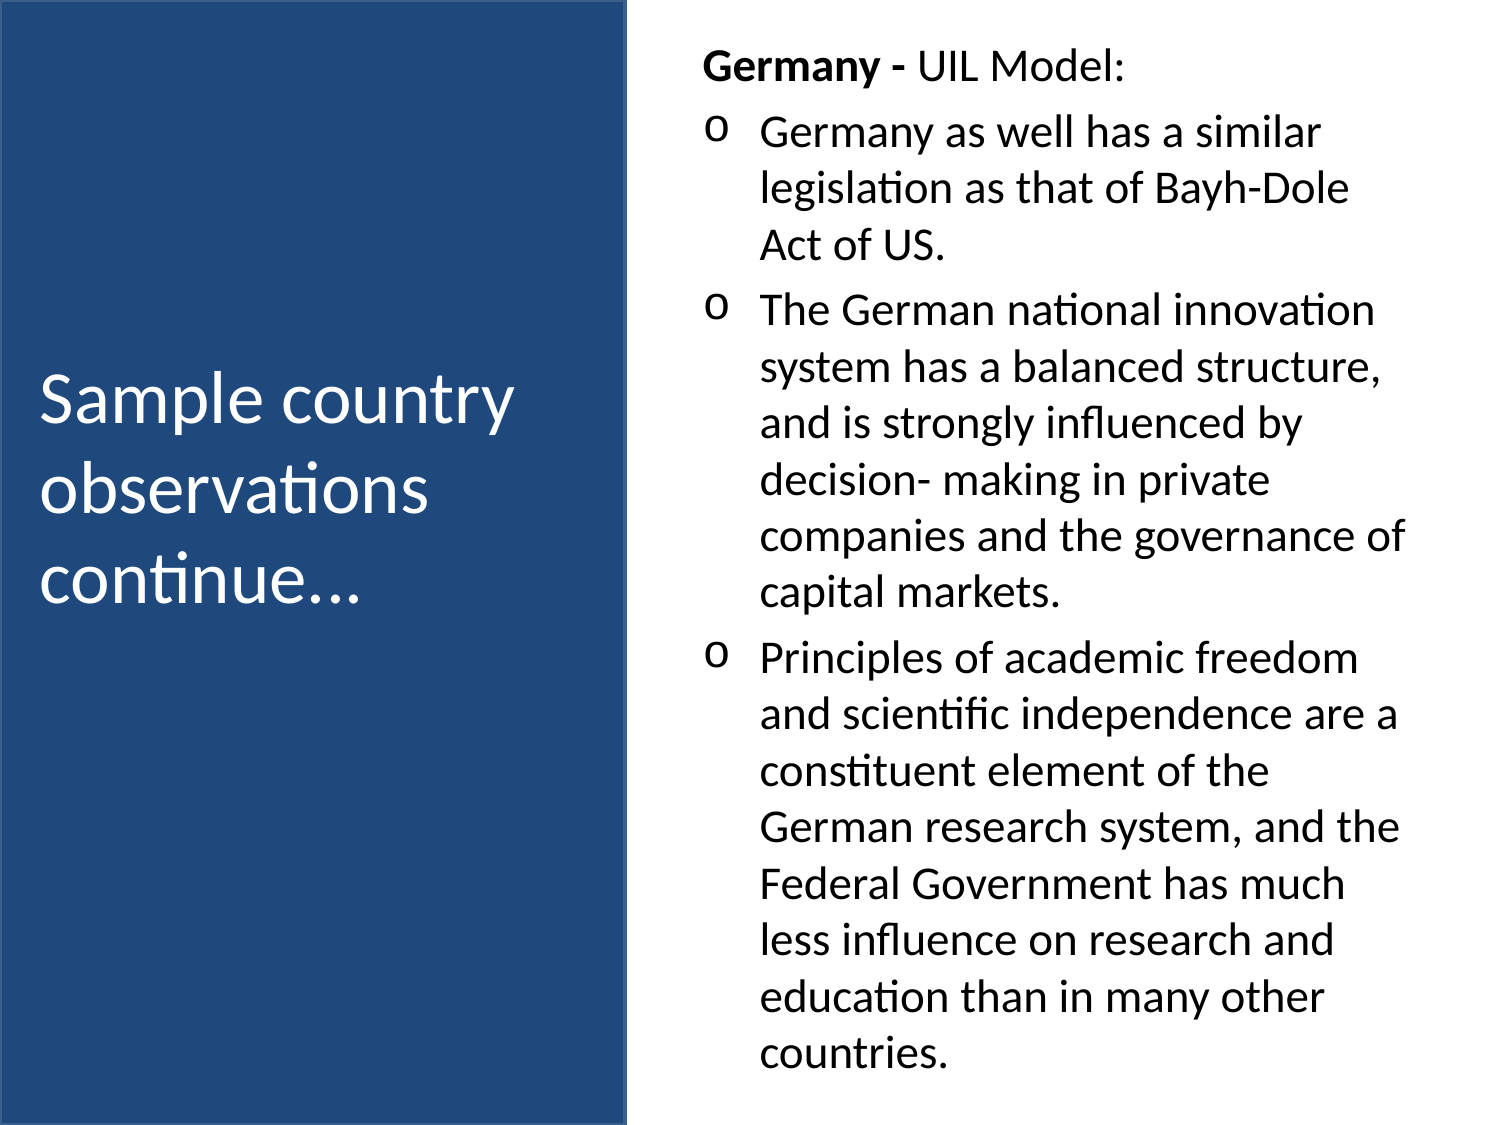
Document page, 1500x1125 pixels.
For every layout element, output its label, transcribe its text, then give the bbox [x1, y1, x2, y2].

list Germany - UIL Model: Germany as well has a similar legislation as that of Bayh-Dole Act of US. The German national innovation system has a balanced structure, and is strongly influenced by decision- making in private companies and the governance of capital markets. Principles of academic freedom and scientific independence are a constituent element of the German research system, and the Federal Government has much less influence on research and education than in many other countries. [687, 24, 1425, 1088]
title Sample country observations continue... [24, 45, 600, 1013]
